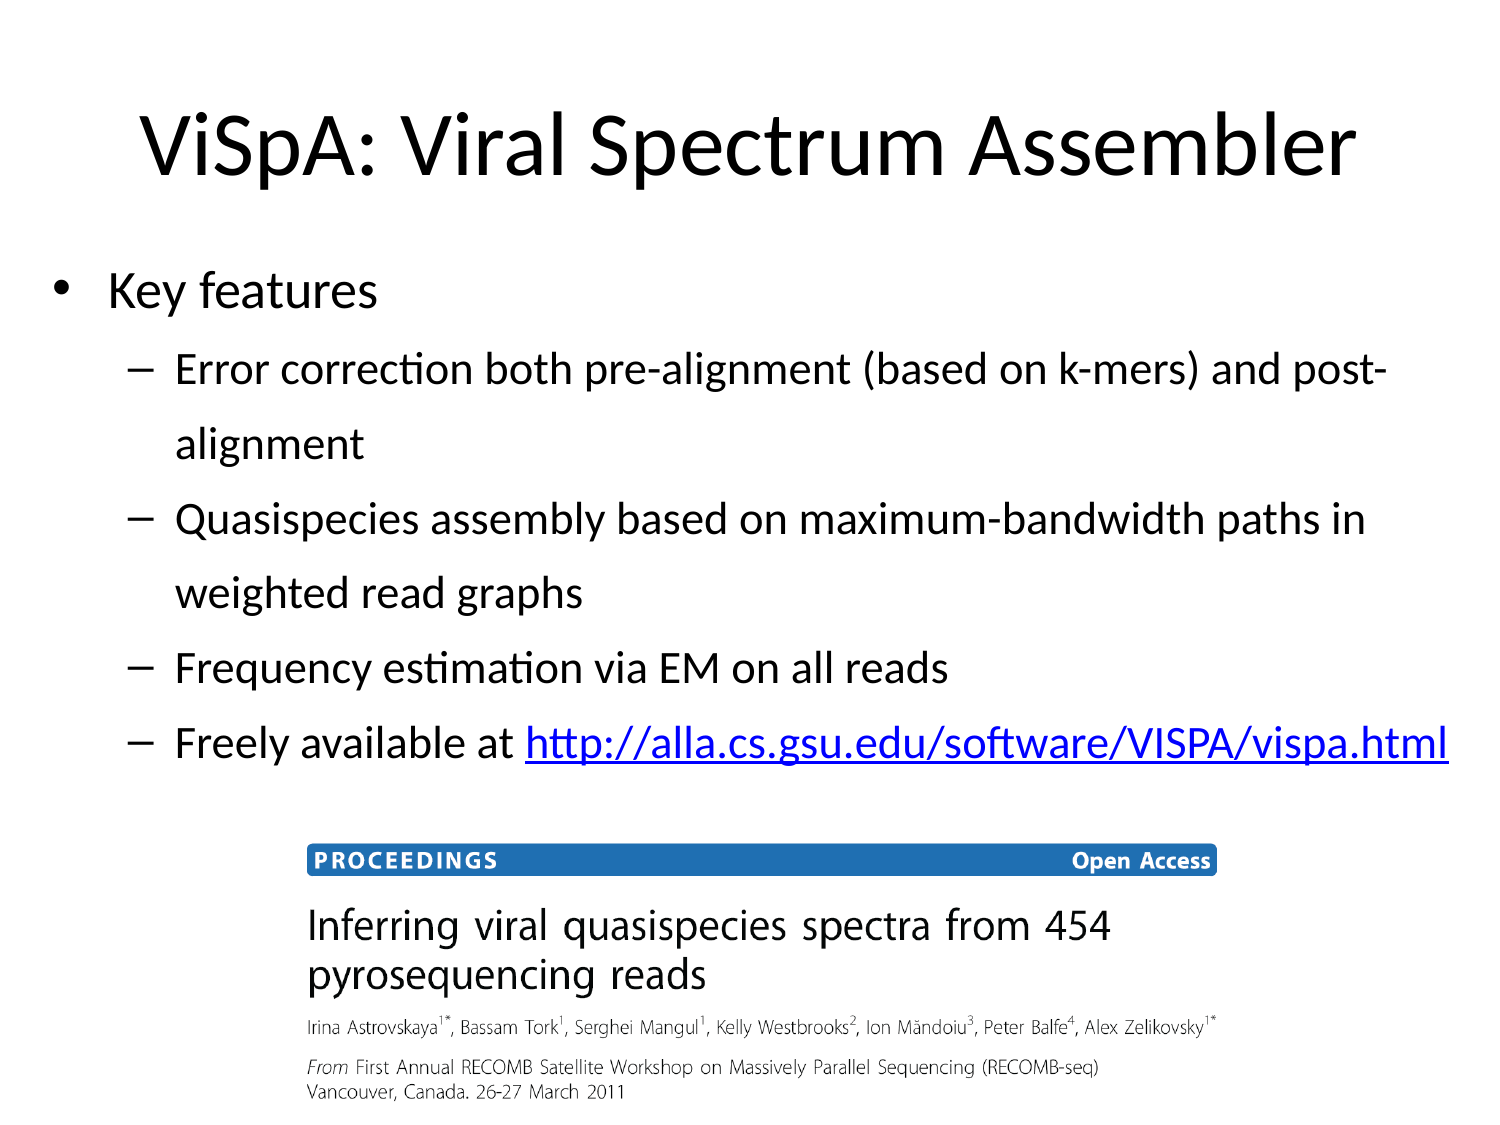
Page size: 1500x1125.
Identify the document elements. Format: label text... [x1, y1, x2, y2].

title ViSpA: Viral Spectrum Assembler [75, 45, 1425, 233]
list Key features Error correction both pre-alignment (based on k-mers) and post-alignment Quasispecies assembly based on maximum-bandwidth paths in weighted read graphs Frequency estimation via EM on all reads Freely available at http://alla.cs.gsu.edu/software/VISPA/vispa.html [37, 224, 1469, 813]
picture [299, 837, 1226, 1104]
